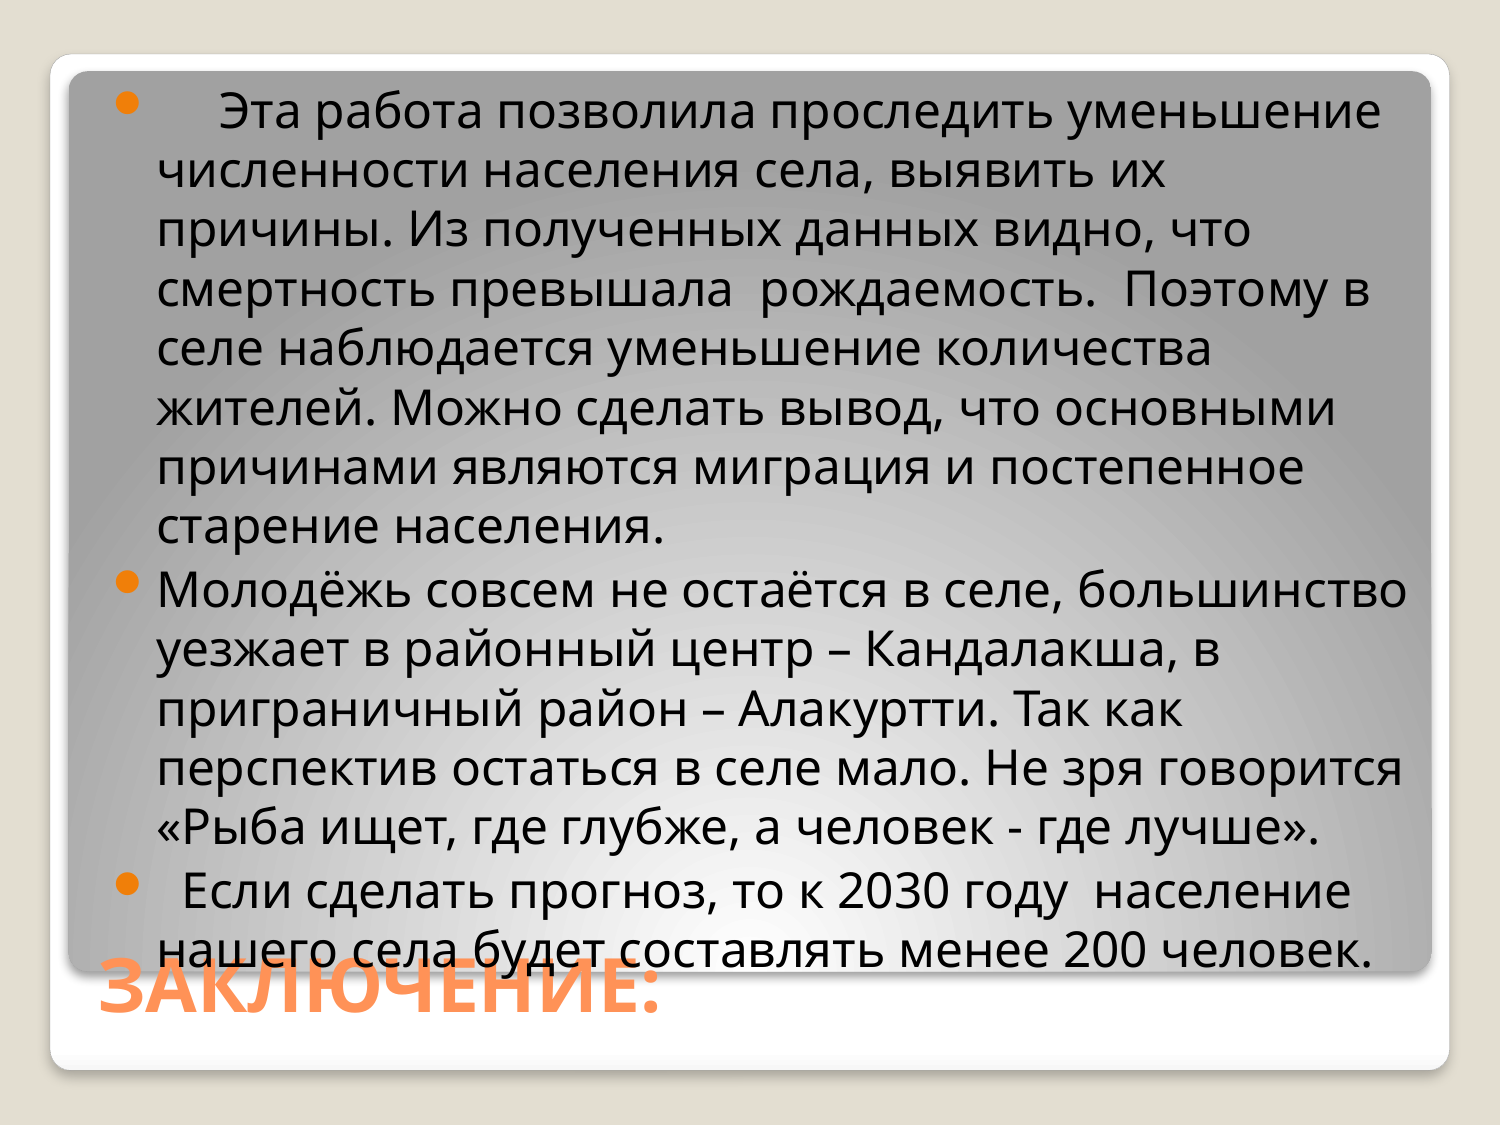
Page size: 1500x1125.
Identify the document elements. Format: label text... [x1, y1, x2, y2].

list Эта работа позволила проследить уменьшение численности населения села, выявить их причины. Из полученных данных видно, что смертность превышала рождаемость. Поэтому в селе наблюдается уменьшение количества жителей. Можно сделать вывод, что основными причинами являются миграция и постепенное старение населения. Молодёжь совсем не остаётся в селе, большинство уезжает в районный центр – Кандалакша, в приграничный район – Алакуртти. Так как перспектив остаться в селе мало. Не зря говорится «Рыба ищет, где глубже, а человек - где лучше». Если сделать прогноз, то к 2030 году население нашего села будет составлять менее 200 человек. [82, 0, 1425, 1035]
